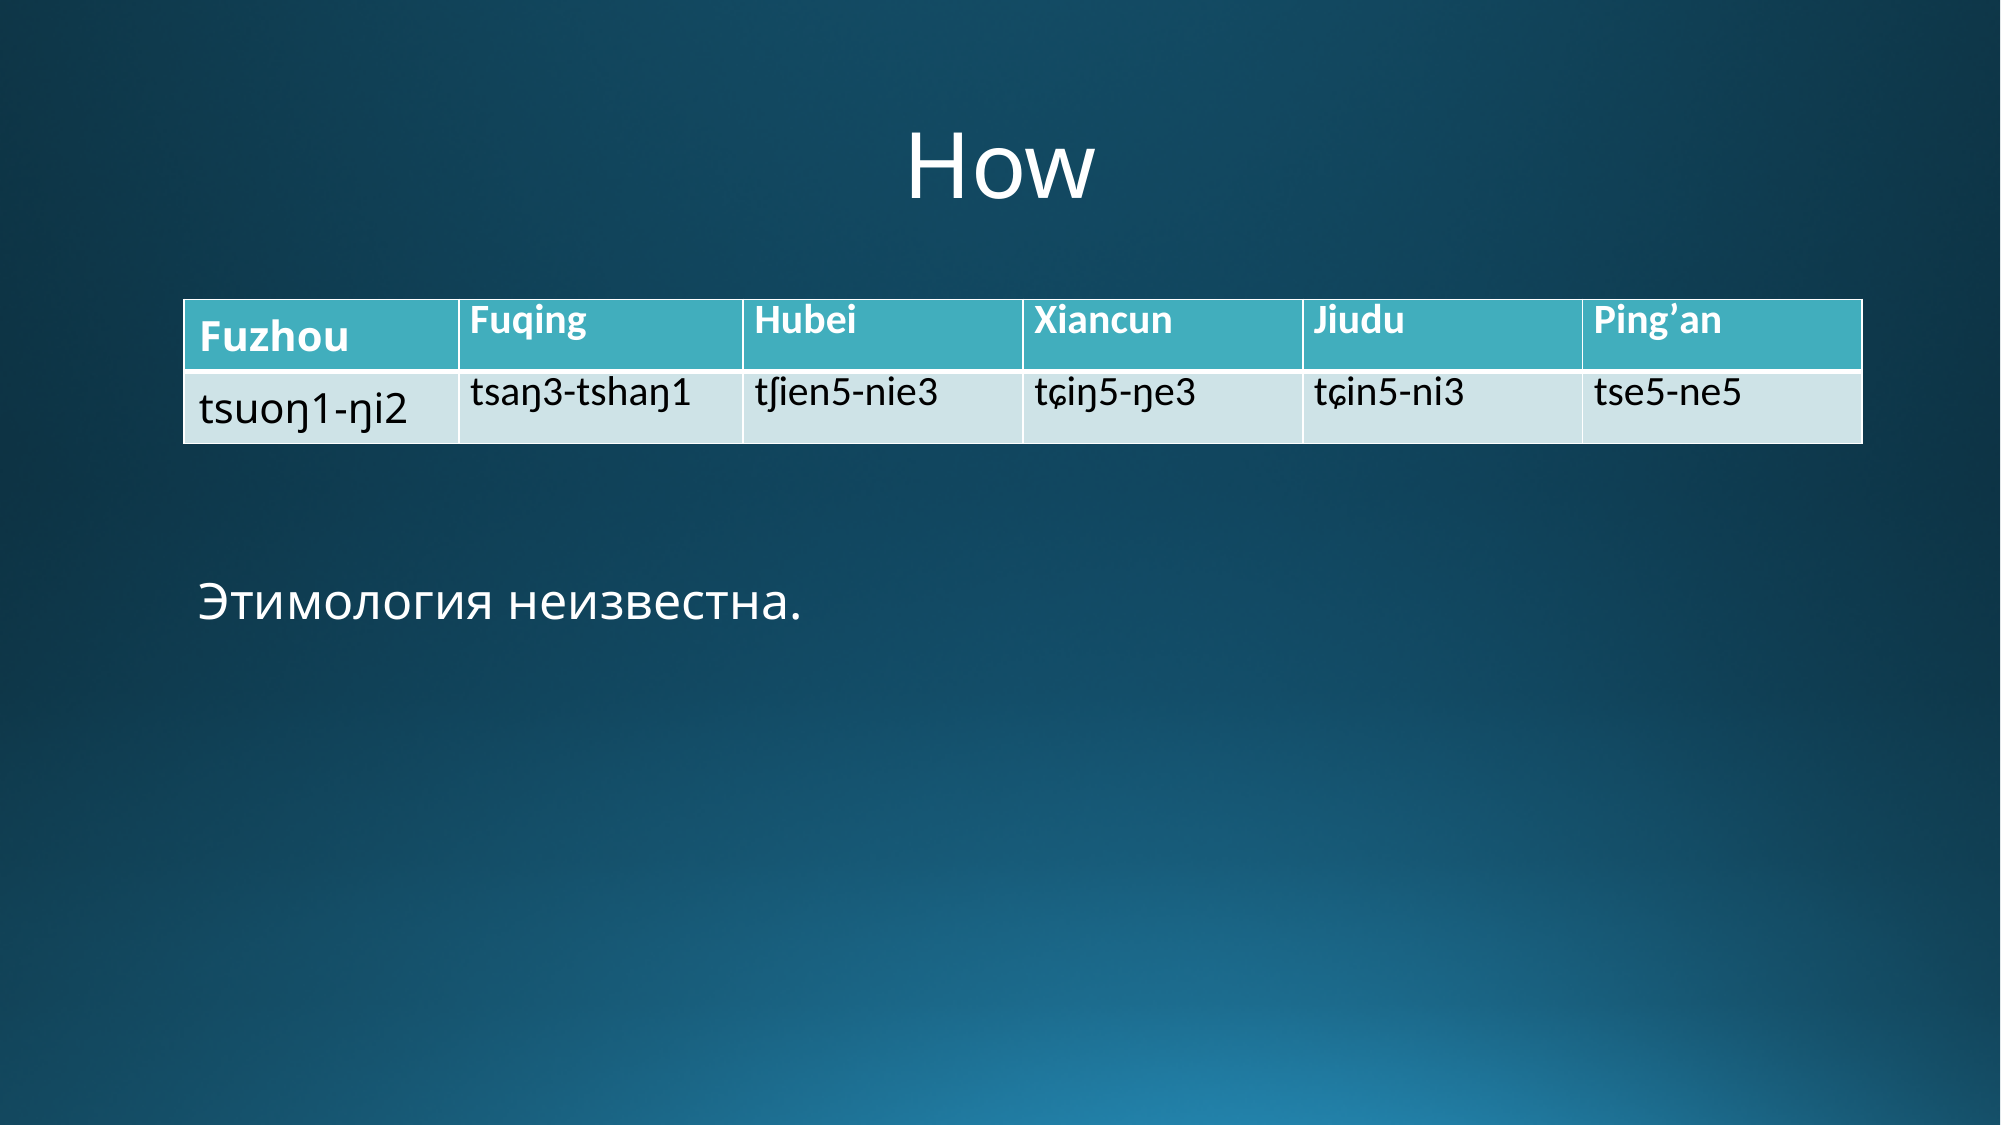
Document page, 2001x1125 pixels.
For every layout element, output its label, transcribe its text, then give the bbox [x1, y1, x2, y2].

table_header Ping’an [1583, 300, 1861, 369]
picture [0, 0, 2001, 1125]
table_cell tse5-ne5 [1583, 374, 1861, 443]
table_cell tɕin5-ni3 [1304, 374, 1582, 443]
table_header Fuzhou [185, 300, 458, 369]
table_cell tsuoŋ1-ŋi2 [185, 374, 458, 443]
table_cell tʃien5-nie3 [744, 374, 1022, 443]
table_header Hubei [744, 300, 1022, 369]
table_header Jiudu [1304, 300, 1582, 369]
text_box Этимология неизвестна. [183, 562, 1638, 638]
title How [137, 59, 1863, 278]
table_cell tɕiŋ5-ŋe3 [1024, 374, 1302, 443]
table_cell tsaŋ3-tshaŋ1 [460, 374, 742, 443]
table_header Fuqing [460, 300, 742, 369]
table_header Xiancun [1024, 300, 1302, 369]
